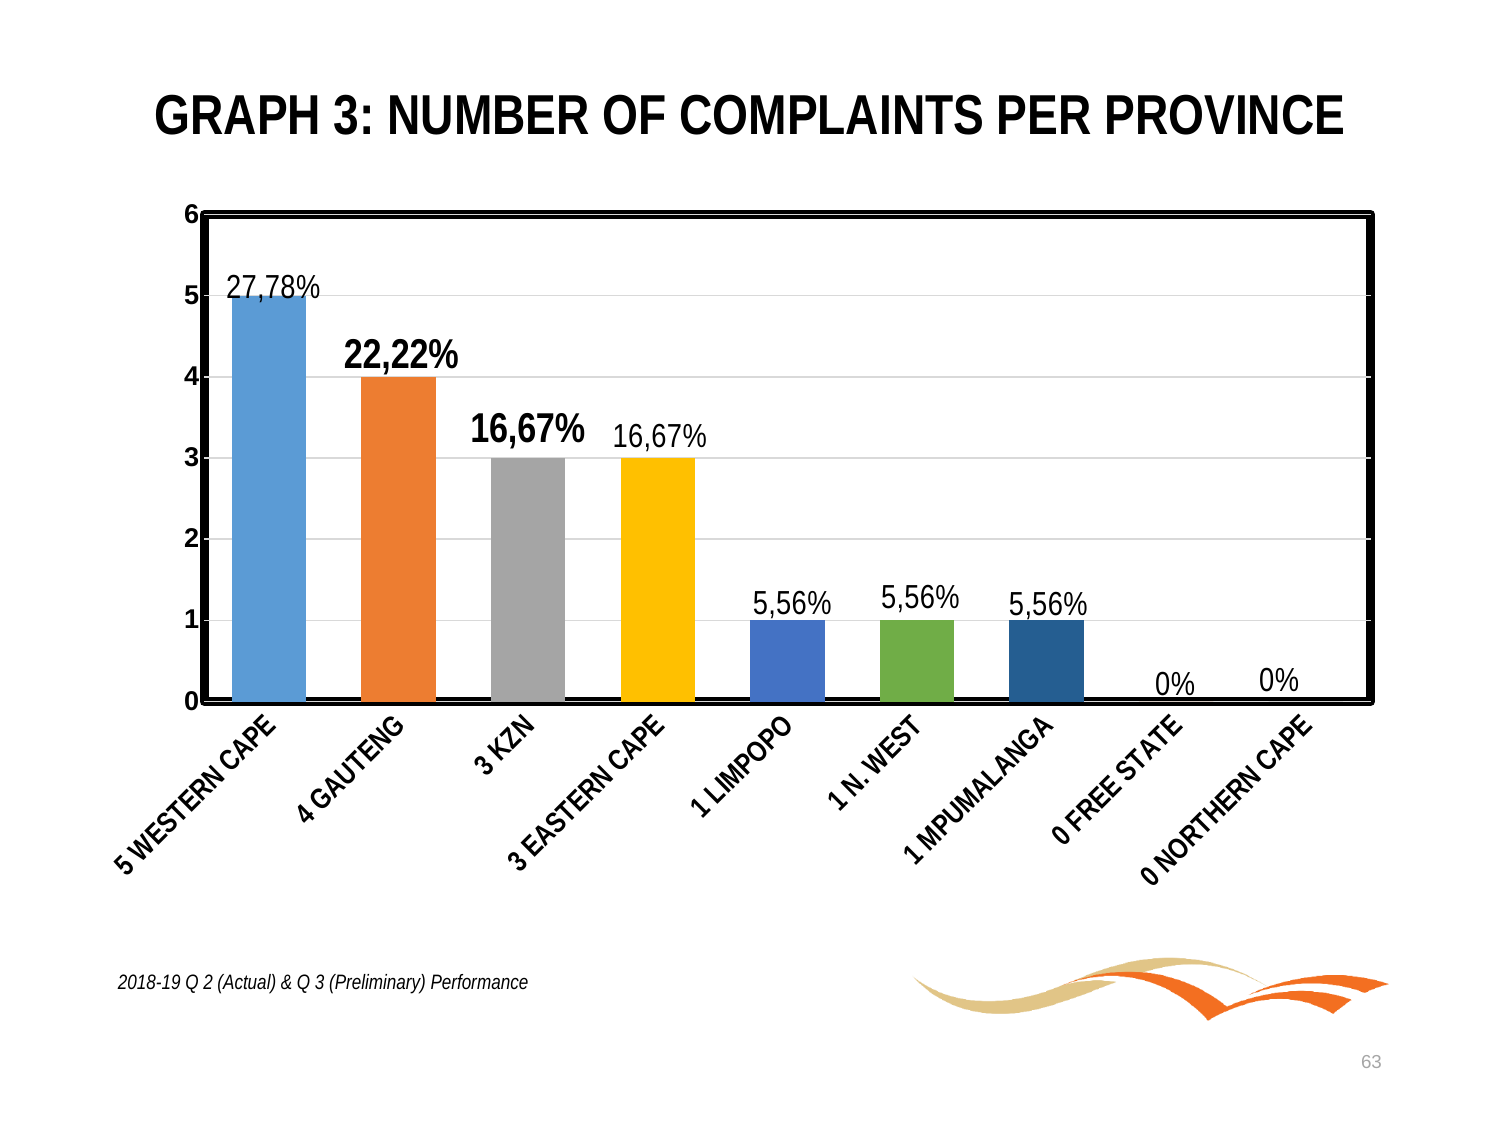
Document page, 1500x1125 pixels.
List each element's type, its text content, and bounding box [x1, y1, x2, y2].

slide_number 63 [1216, 1042, 1397, 1103]
picture [904, 949, 1397, 1034]
chart [80, 185, 1397, 908]
title GRAPH 3: NUMBER OF COMPLAINTS PER PROVINCE [103, 59, 1397, 173]
footer 2018-19 Q 2 (Actual) & Q 3 (Preliminary) Performance [103, 961, 606, 1022]
